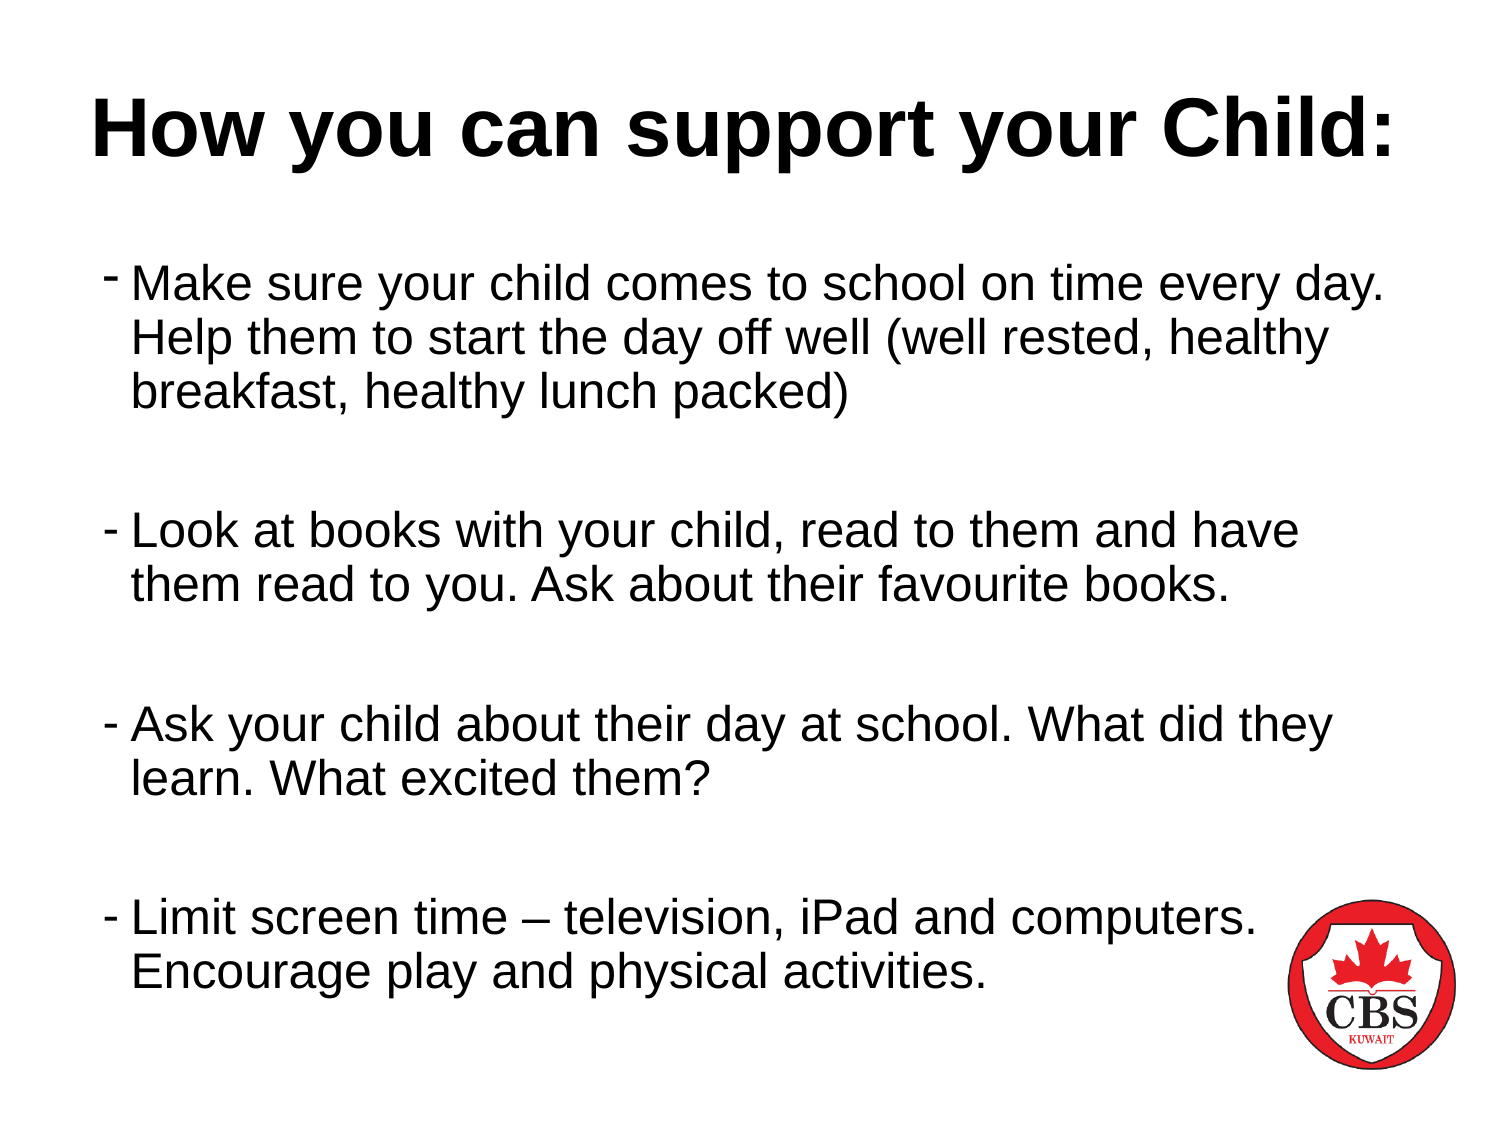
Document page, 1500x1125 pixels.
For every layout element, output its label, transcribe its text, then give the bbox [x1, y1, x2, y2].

list Make sure your child comes to school on time every day. Help them to start the day off well (well rested, healthy breakfast, healthy lunch packed) Look at books with your child, read to them and have them read to you. Ask about their favourite books. Ask your child about their day at school. What did they learn. What excited them? Limit screen time – television, iPad and computers. Encourage play and physical activities. [87, 249, 1425, 1050]
title How you can support your Child: [75, 24, 1500, 236]
picture [1287, 899, 1456, 1070]
